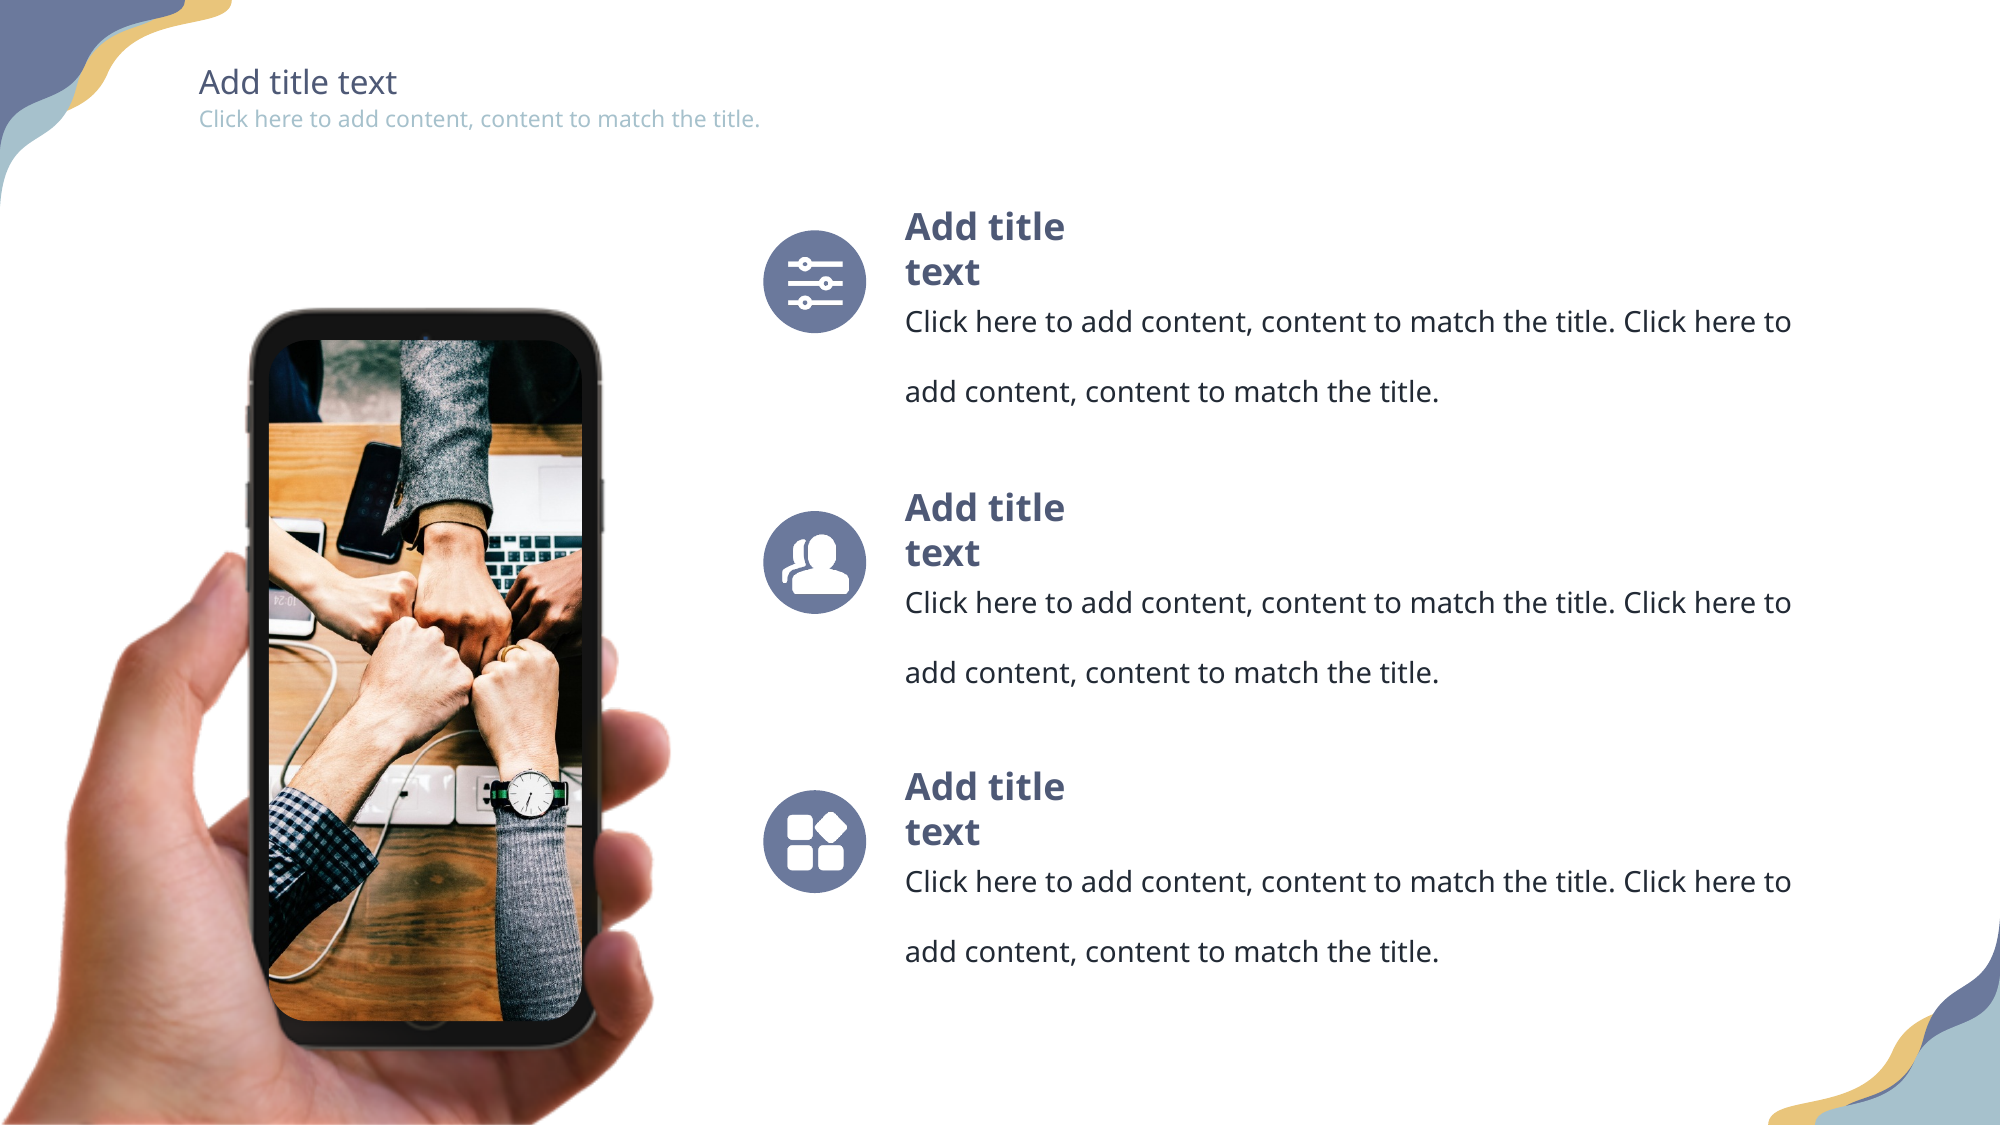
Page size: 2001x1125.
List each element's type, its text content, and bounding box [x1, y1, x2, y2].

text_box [1768, 918, 2000, 1125]
text_box Click here to add content, content to match the title. Click here to add content, content to match the title. [889, 542, 1840, 697]
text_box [791, 511, 867, 614]
text_box Click here to add content, content to match the title. Click here to add content, content to match the title. [889, 821, 1840, 976]
text_box Add title text [889, 195, 1127, 261]
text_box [0, 0, 232, 207]
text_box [0, 220, 791, 1125]
text_box Add title text [889, 476, 1127, 542]
text_box Add title text [889, 755, 1127, 821]
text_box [183, 54, 972, 141]
text_box Click here to add content, content to match the title. Click here to add content, content to match the title. [889, 261, 1840, 417]
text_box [791, 790, 867, 894]
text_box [791, 230, 867, 334]
